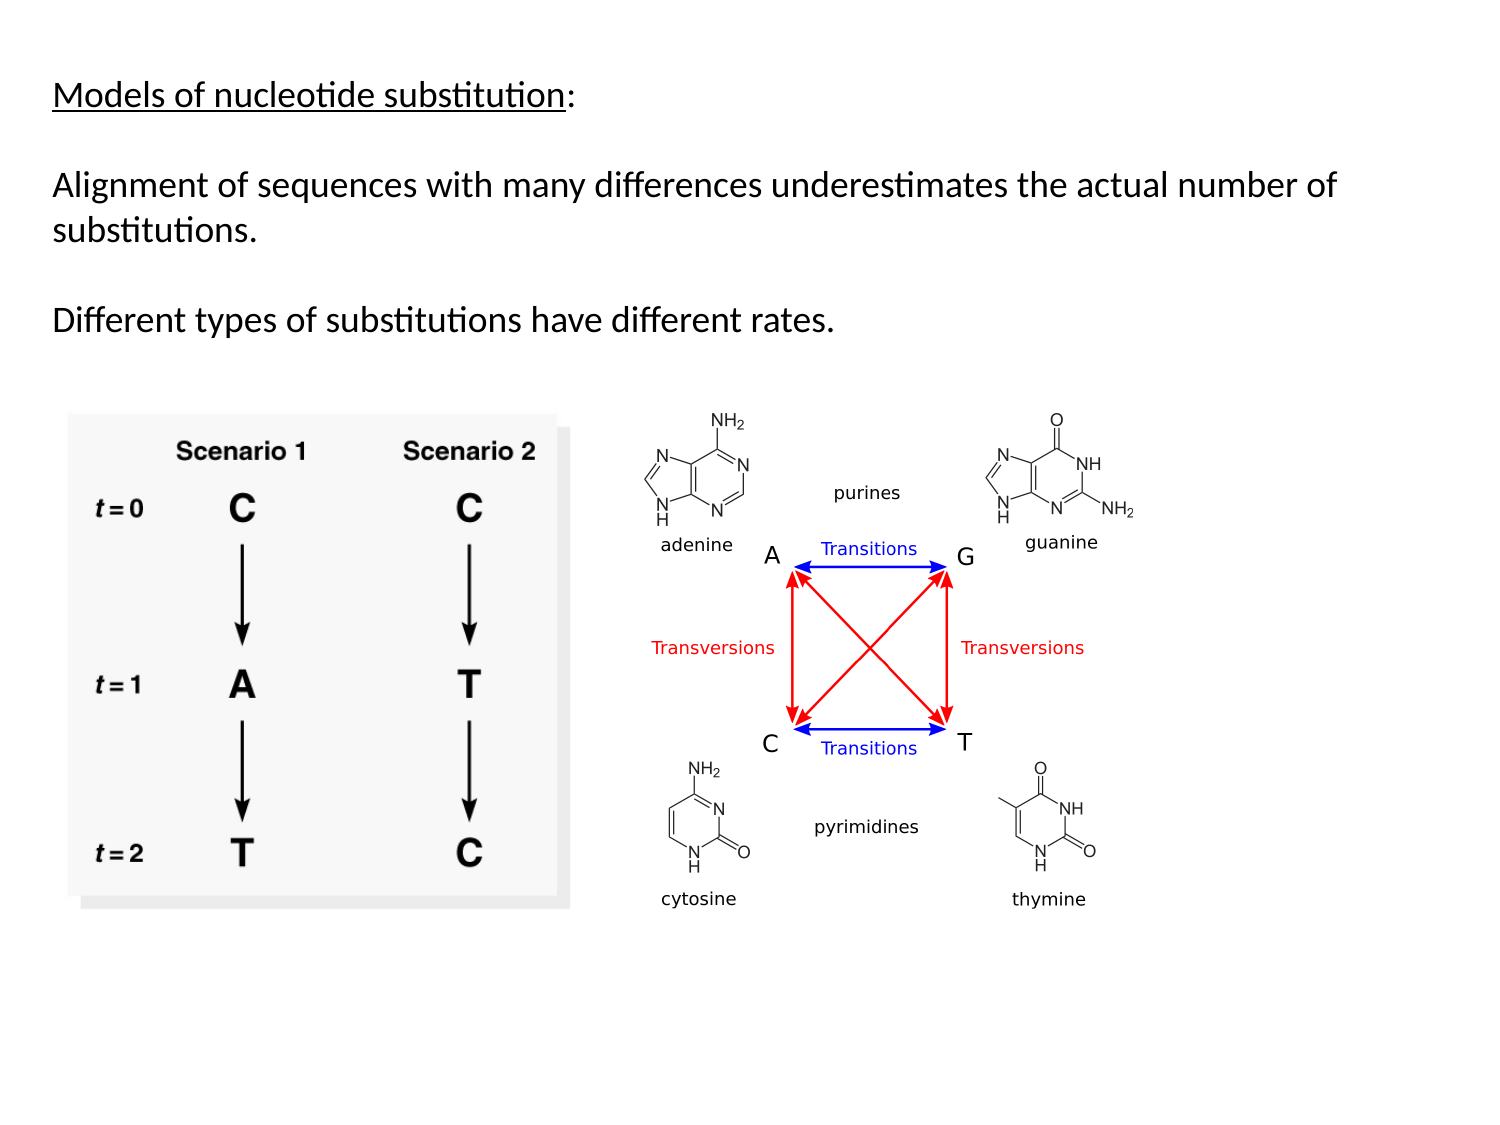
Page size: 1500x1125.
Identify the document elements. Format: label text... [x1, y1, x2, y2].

text_box Models of nucleotide substitution: Alignment of sequences with many differences underestimates the actual number of substitutions. Different types of substitutions have different rates. [37, 62, 1438, 443]
picture [643, 413, 1133, 910]
picture [55, 402, 582, 915]
